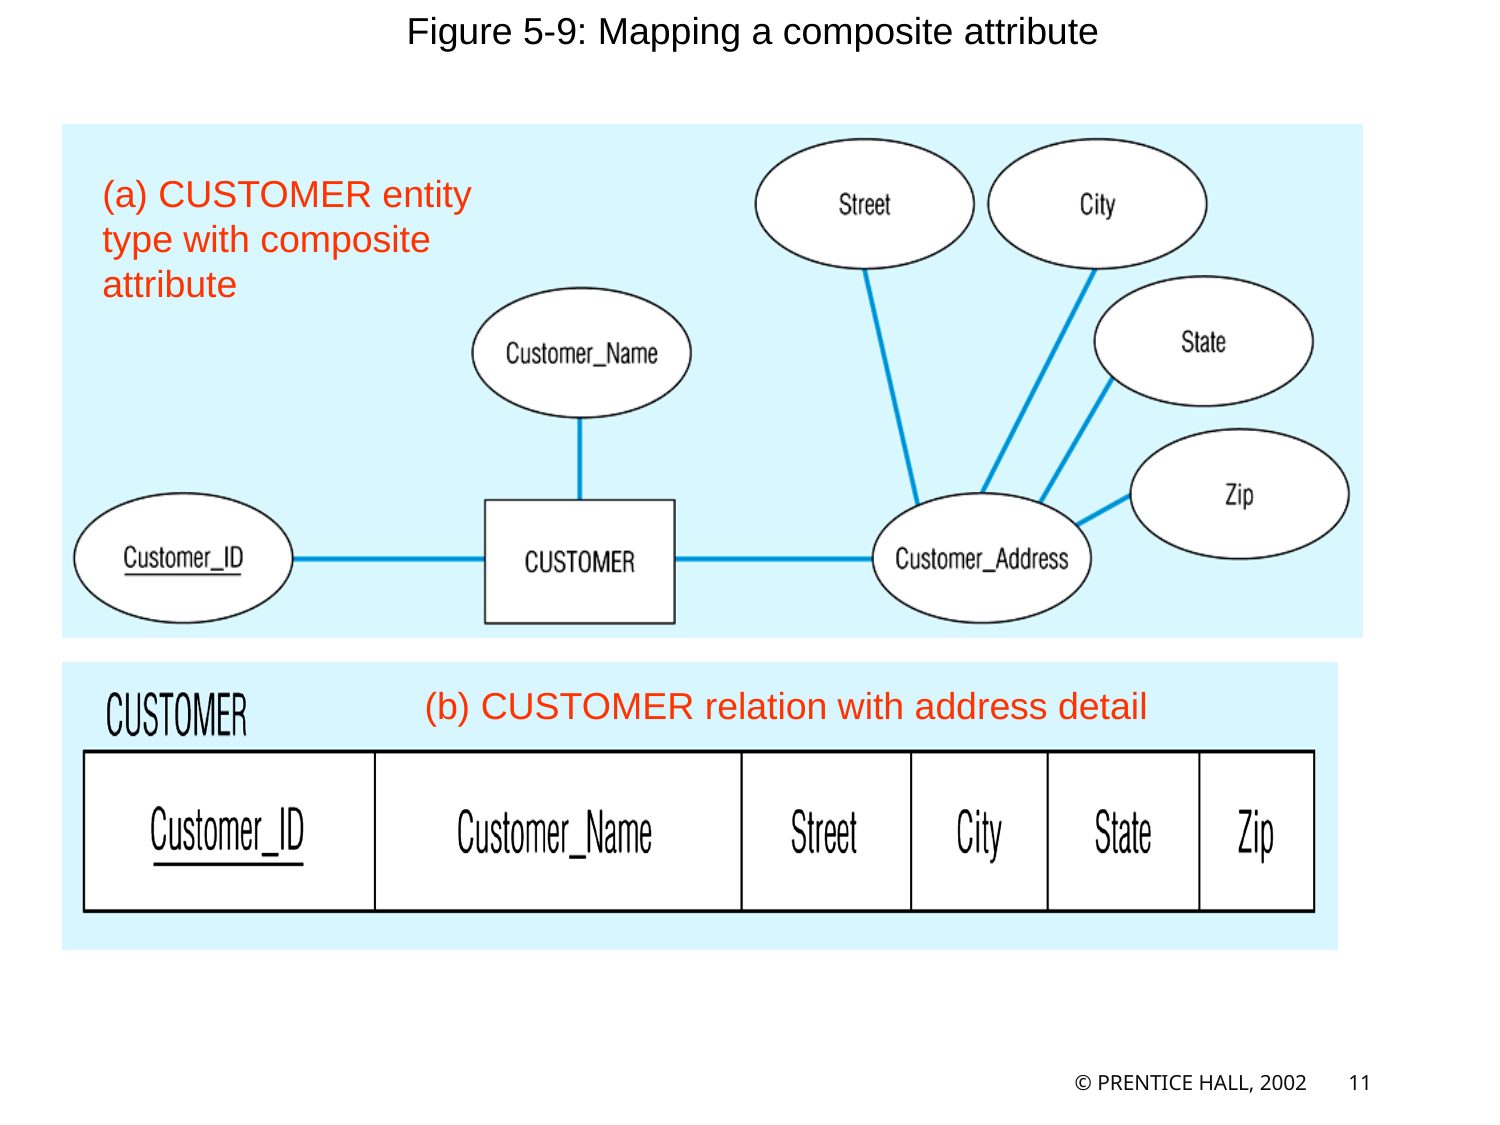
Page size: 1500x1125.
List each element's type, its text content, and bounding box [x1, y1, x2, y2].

text_box Figure 5-9: Mapping a composite attribute [391, 0, 1115, 60]
picture [62, 662, 1338, 951]
picture [62, 124, 1363, 638]
slide_number 11 [1333, 1061, 1454, 1107]
footer © Prentice Hall, 2002 [595, 1061, 1322, 1107]
